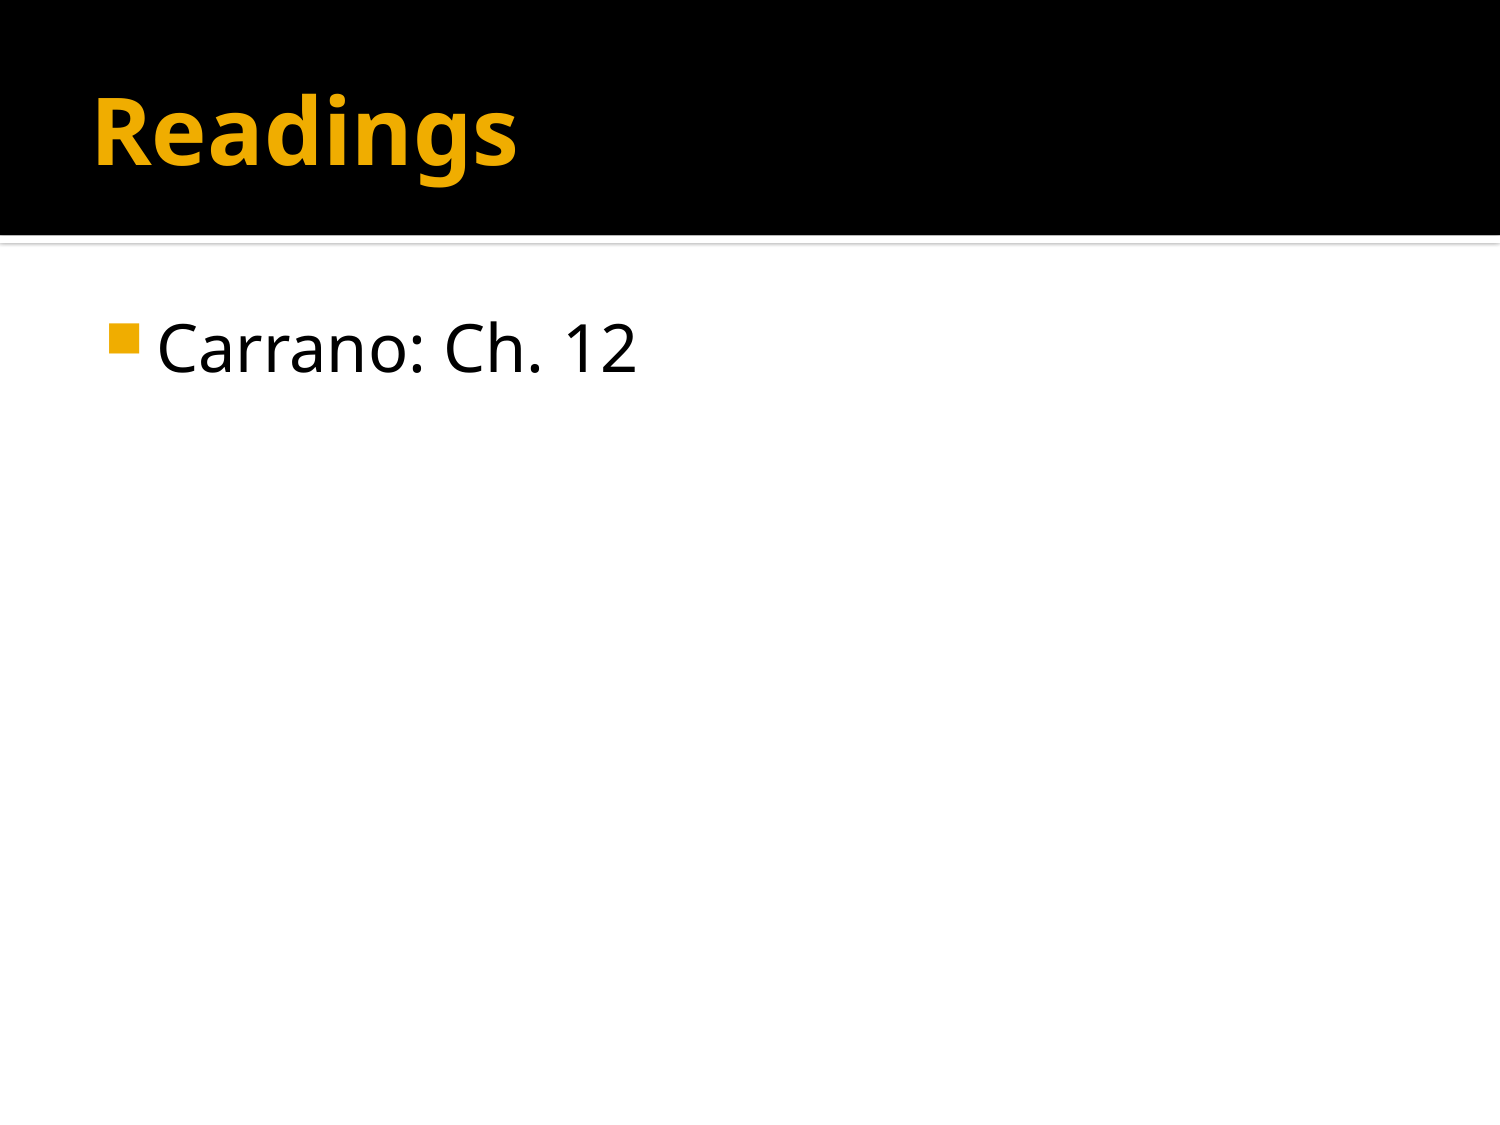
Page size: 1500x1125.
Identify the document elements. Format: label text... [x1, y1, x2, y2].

list Carrano: Ch. 12 [75, 291, 1425, 1050]
title Readings [75, 25, 1425, 231]
